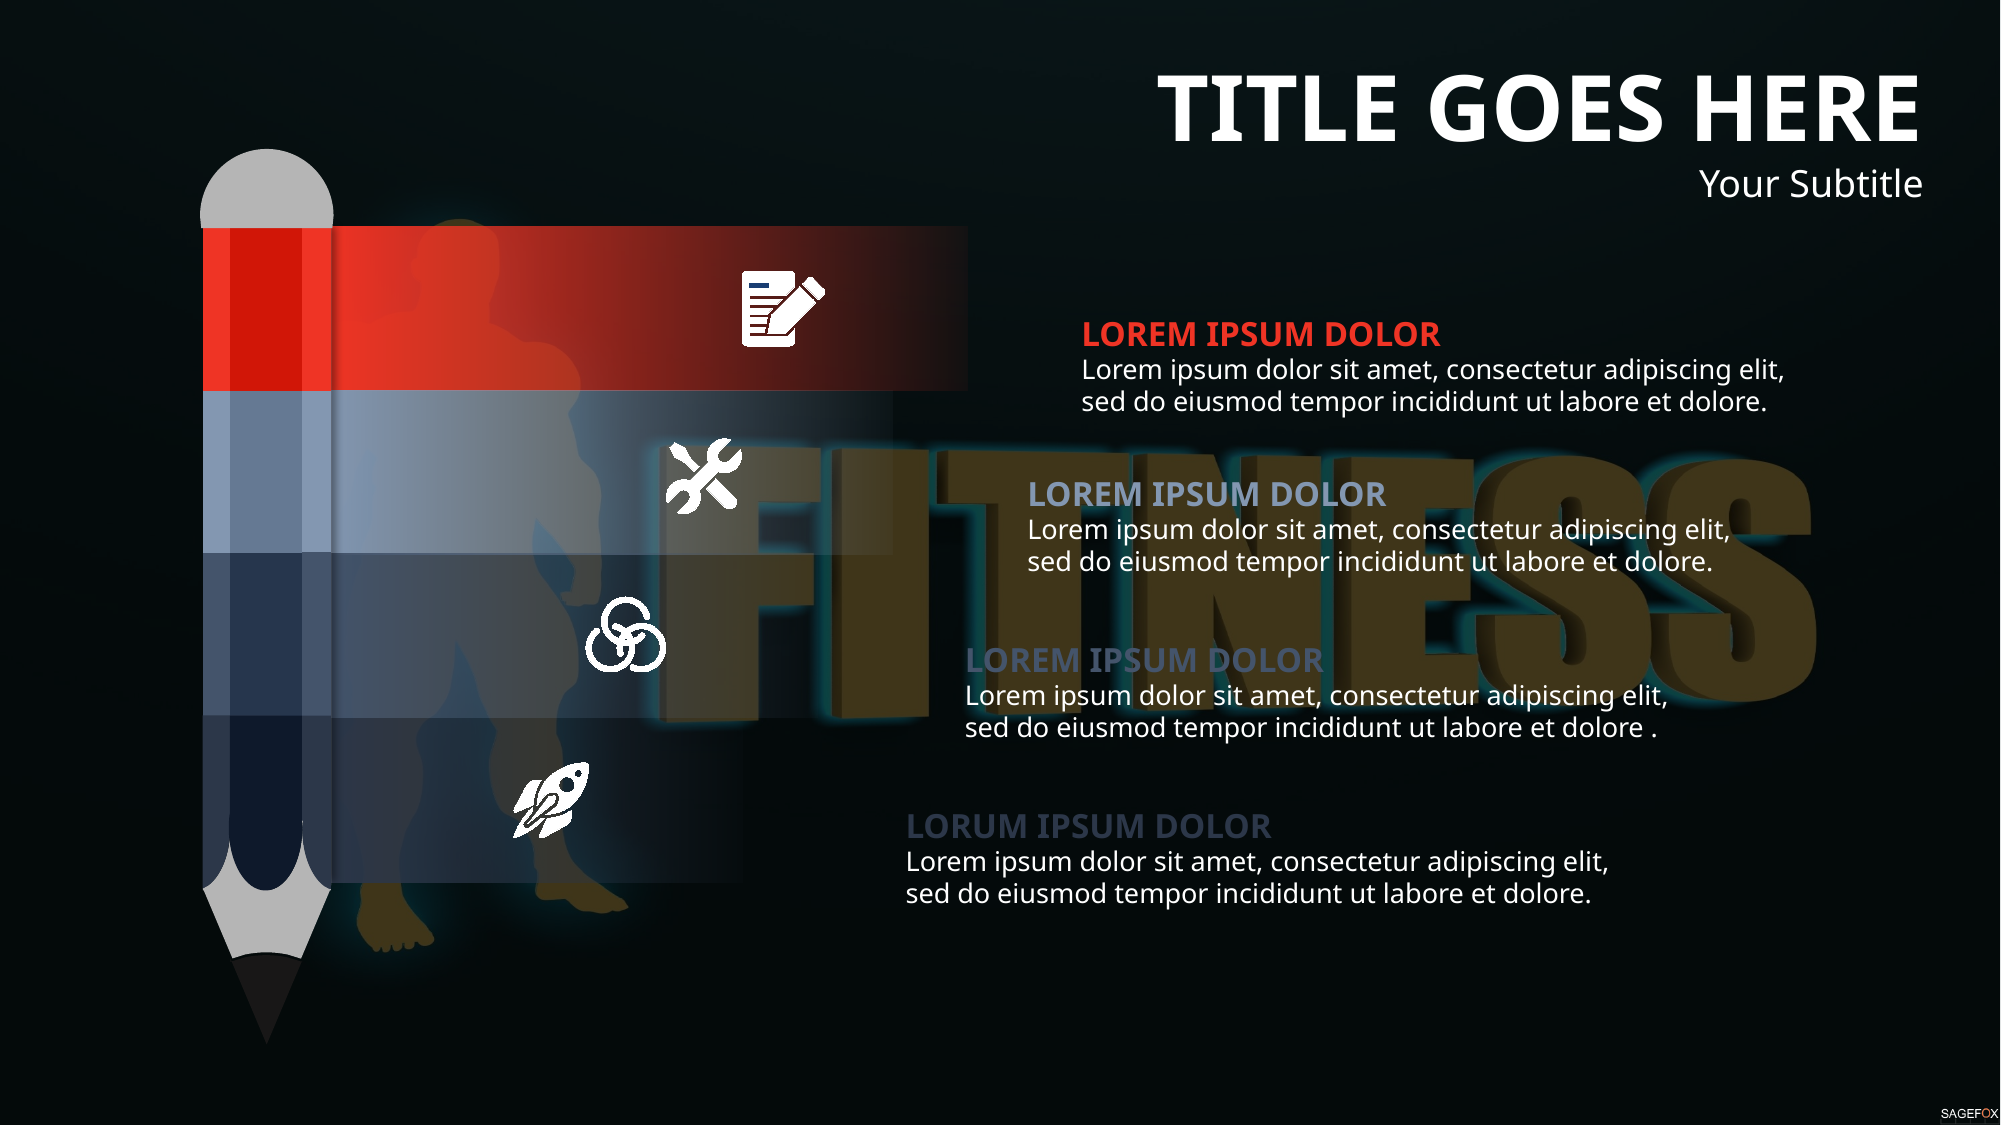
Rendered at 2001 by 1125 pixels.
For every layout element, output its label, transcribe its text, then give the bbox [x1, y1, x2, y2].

text_box [342, 390, 893, 556]
text_box [341, 717, 743, 883]
text_box [585, 596, 666, 672]
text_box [742, 270, 825, 346]
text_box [890, 797, 1635, 918]
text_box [199, 148, 334, 1045]
text_box [340, 226, 968, 392]
picture [0, 0, 2001, 1125]
text_box TITLE GOES HERE Your Subtitle [1035, 42, 1939, 212]
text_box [666, 438, 742, 514]
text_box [513, 762, 589, 838]
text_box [949, 631, 1695, 752]
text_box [1066, 305, 1811, 426]
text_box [1012, 465, 1757, 586]
text_box [342, 553, 818, 719]
